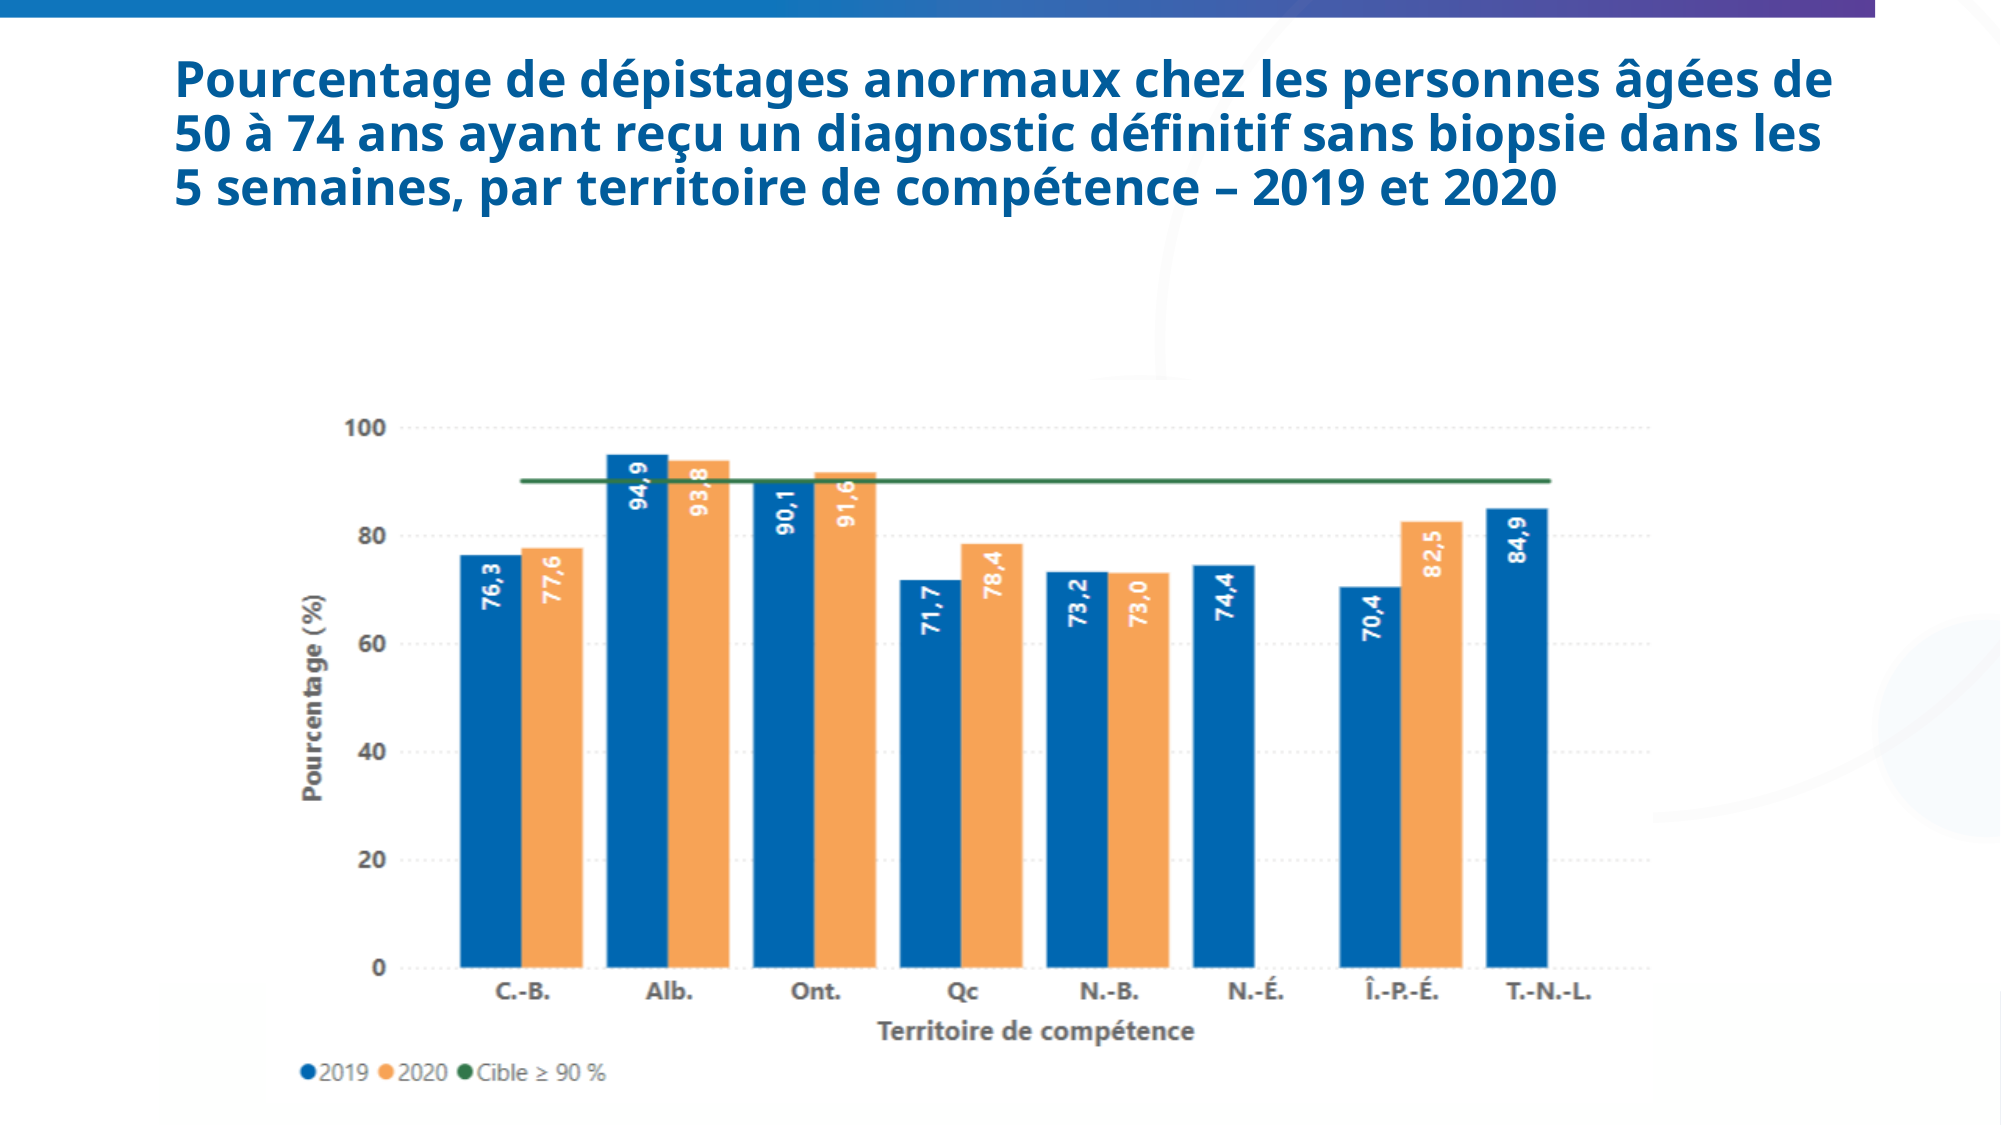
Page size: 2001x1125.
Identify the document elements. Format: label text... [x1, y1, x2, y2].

title Pourcentage de dépistages anormaux chez les personnes âgées de 50 à 74 ans ayant reçu un diagnostic définitif sans biopsie dans les 5 semaines, par territoire de compétence – 2019 et 2020 [159, 65, 1863, 205]
picture [0, 0, 2001, 1125]
